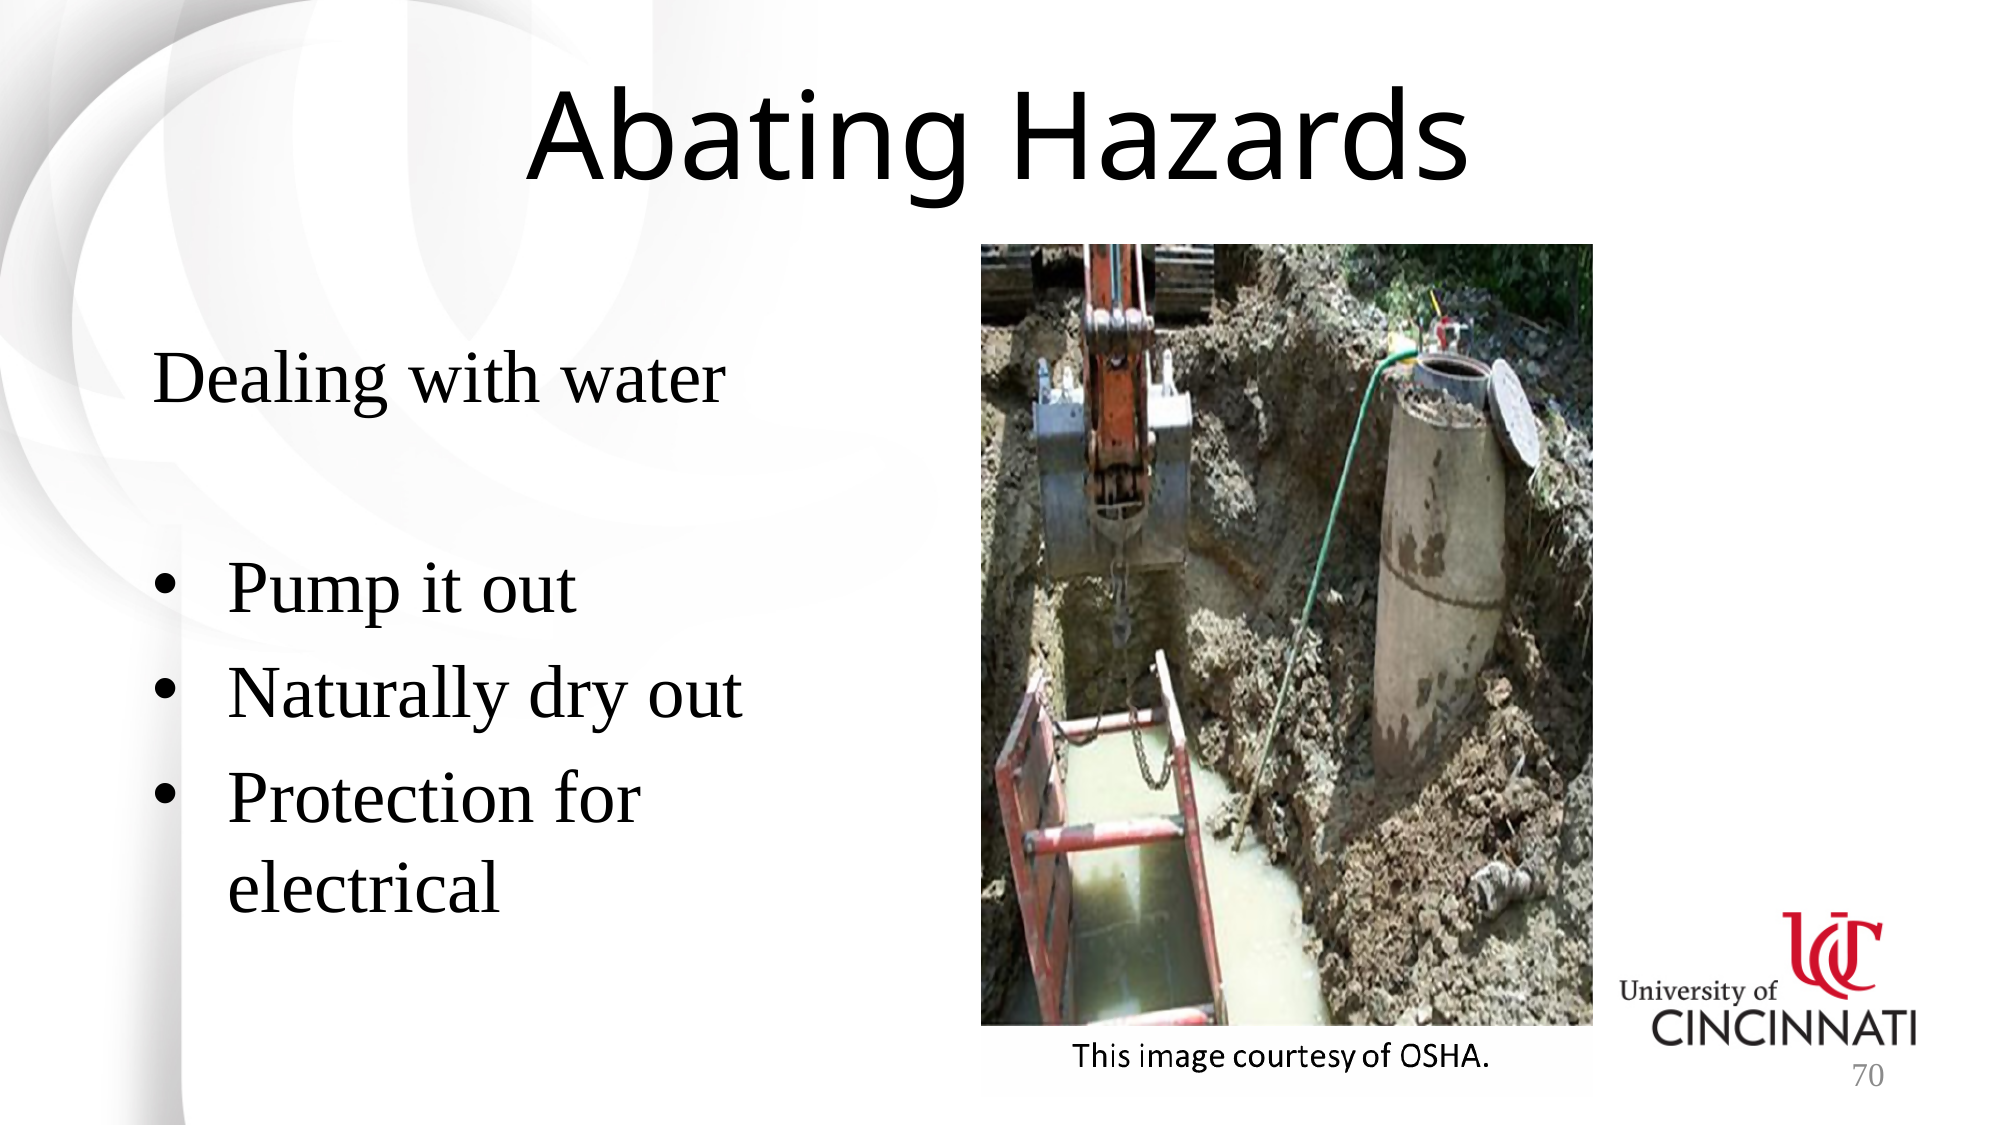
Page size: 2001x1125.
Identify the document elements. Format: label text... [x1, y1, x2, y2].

picture [0, 0, 2001, 1125]
title Abating Hazards [137, 22, 1863, 240]
list Dealing with water Pump it out Naturally dry out Protection for electrical [137, 320, 942, 1034]
slide_number 70 [1593, 1042, 1900, 1103]
